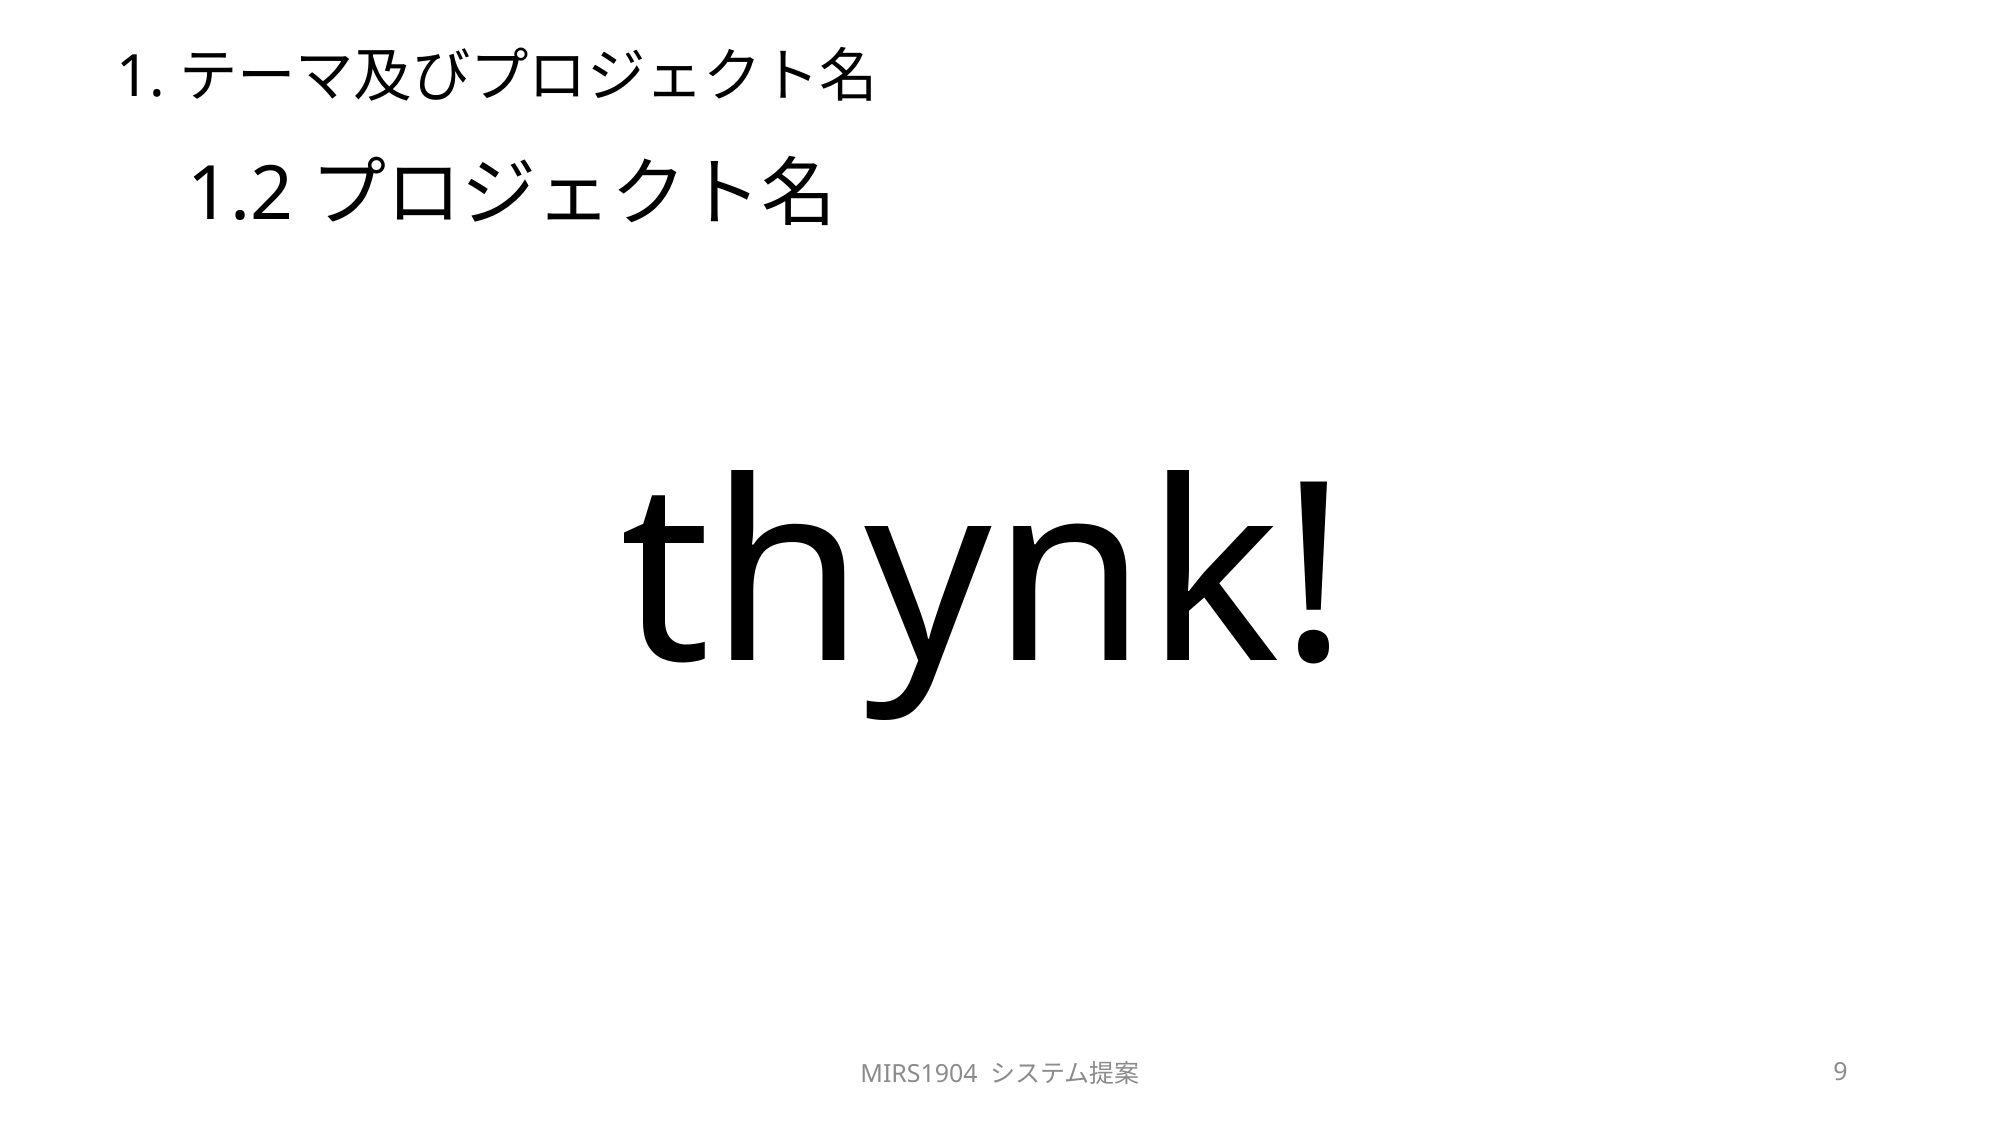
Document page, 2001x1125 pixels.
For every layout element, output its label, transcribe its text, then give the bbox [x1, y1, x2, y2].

footer MIRS1904 システム提案 [662, 1042, 1338, 1103]
title 1.テーマ及びプロジェクト名 [101, 44, 984, 111]
slide_number 9 [1412, 1042, 1863, 1103]
text_box thynk! [354, 403, 1613, 719]
text_box 1.2プロジェクト名 [173, 136, 852, 242]
